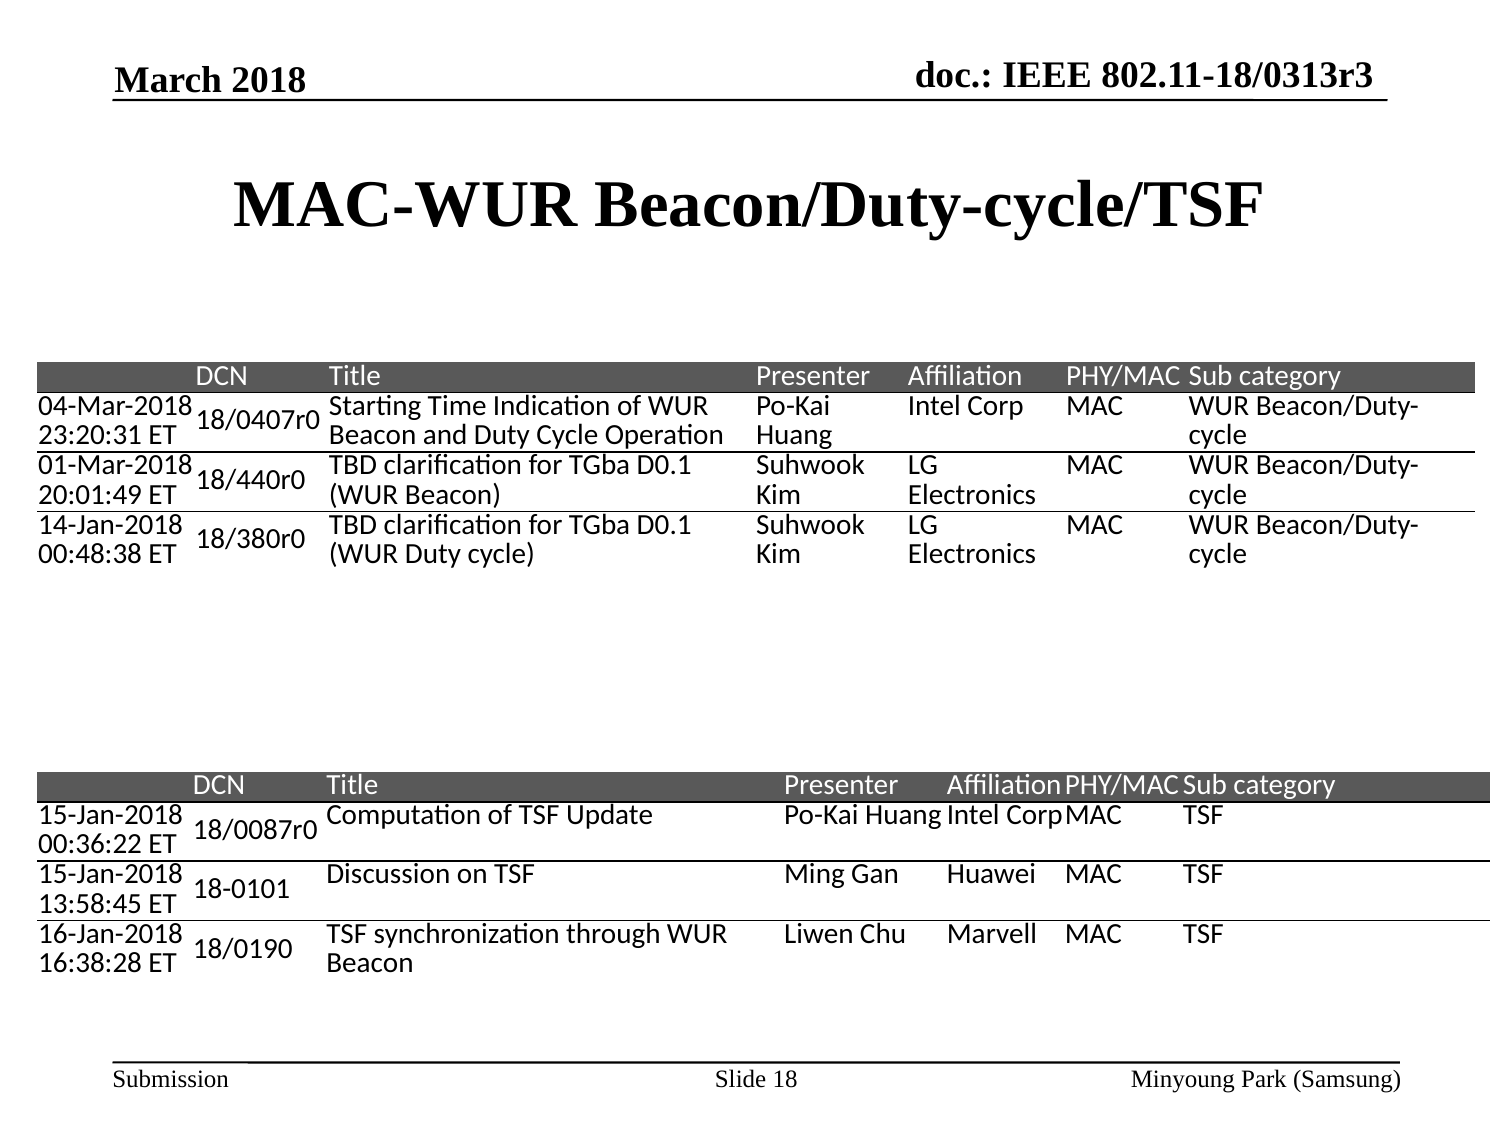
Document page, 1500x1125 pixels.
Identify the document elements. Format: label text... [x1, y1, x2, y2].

table_cell 18/440r0 [195, 453, 328, 511]
table_header Presenter [755, 362, 907, 392]
table_cell 16-Jan-2018 16:38:28 ET [37, 921, 192, 980]
table_cell Suhwook Kim [755, 512, 907, 571]
table_cell MAC [1064, 921, 1182, 980]
table_cell Intel Corp [946, 803, 1064, 860]
table_cell 01-Mar-2018 20:01:49 ET [37, 453, 195, 511]
table_cell 14-Jan-2018 00:48:38 ET [37, 512, 195, 571]
table_cell TSF synchronization through WUR Beacon [326, 921, 783, 980]
table_cell Intel Corp [907, 393, 1065, 451]
table_cell LG Electronics [907, 453, 1065, 511]
table_header Affiliation [907, 362, 1065, 392]
table_header Presenter [783, 772, 946, 801]
table_cell 18-0101 [192, 862, 326, 920]
table_cell WUR Beacon/Duty-cycle [1188, 453, 1475, 511]
table_header [37, 772, 192, 801]
table_header PHY/MAC [1064, 772, 1182, 801]
table_header [37, 362, 195, 392]
table_cell Starting Time Indication of WUR Beacon and Duty Cycle Operation [328, 393, 755, 451]
table_cell Po-Kai Huang [755, 393, 907, 451]
table_cell Suhwook Kim [755, 453, 907, 511]
table_cell TBD clarification for TGba D0.1 (WUR Beacon) [328, 453, 755, 511]
table_header Title [326, 772, 783, 801]
table_cell Computation of TSF Update [326, 803, 783, 860]
table_cell Huawei [946, 862, 1064, 920]
table_cell 15-Jan-2018 13:58:45 ET [37, 862, 192, 920]
table_cell 18/0087r0 [192, 803, 326, 860]
table_cell 04-Mar-2018 23:20:31 ET [37, 393, 195, 451]
table_header Affiliation [946, 772, 1064, 801]
table_cell MAC [1064, 862, 1182, 920]
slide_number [114, 54, 335, 101]
table_cell 18/380r0 [195, 512, 328, 571]
table_cell MAC [1065, 453, 1188, 511]
table_cell MAC [1065, 512, 1188, 571]
table_cell TBD clarification for TGba D0.1 (WUR Duty cycle) [328, 512, 755, 571]
table_cell 18/0190 [192, 921, 326, 980]
table_cell 15-Jan-2018 00:36:22 ET [37, 803, 192, 860]
slide_number Slide 18 [712, 1061, 800, 1093]
table_cell Po-Kai Huang [783, 803, 946, 860]
table_cell Liwen Chu [783, 921, 946, 980]
table_cell TSF [1182, 921, 1490, 980]
table_header Sub category [1188, 362, 1475, 392]
footer Minyoung Park (Samsung) [949, 1061, 1402, 1093]
table_header PHY/MAC [1065, 362, 1188, 392]
table_cell MAC [1064, 803, 1182, 860]
table_cell MAC [1065, 393, 1188, 451]
table_header DCN [192, 772, 326, 801]
table_cell TSF [1182, 803, 1490, 860]
table_cell TSF [1182, 862, 1490, 920]
table_cell 18/0407r0 [195, 393, 328, 451]
table_header DCN [195, 362, 328, 392]
table_cell Marvell [946, 921, 1064, 980]
table_cell WUR Beacon/Duty-cycle [1188, 512, 1475, 571]
table_cell WUR Beacon/Duty-cycle [1188, 393, 1475, 451]
table_header Sub category [1182, 772, 1490, 801]
table_header Title [328, 362, 755, 392]
table_cell Ming Gan [783, 862, 946, 920]
title MAC-WUR Beacon/Duty-cycle/TSF [112, 112, 1388, 288]
table_cell Discussion on TSF [326, 862, 783, 920]
table_cell LG Electronics [907, 512, 1065, 571]
